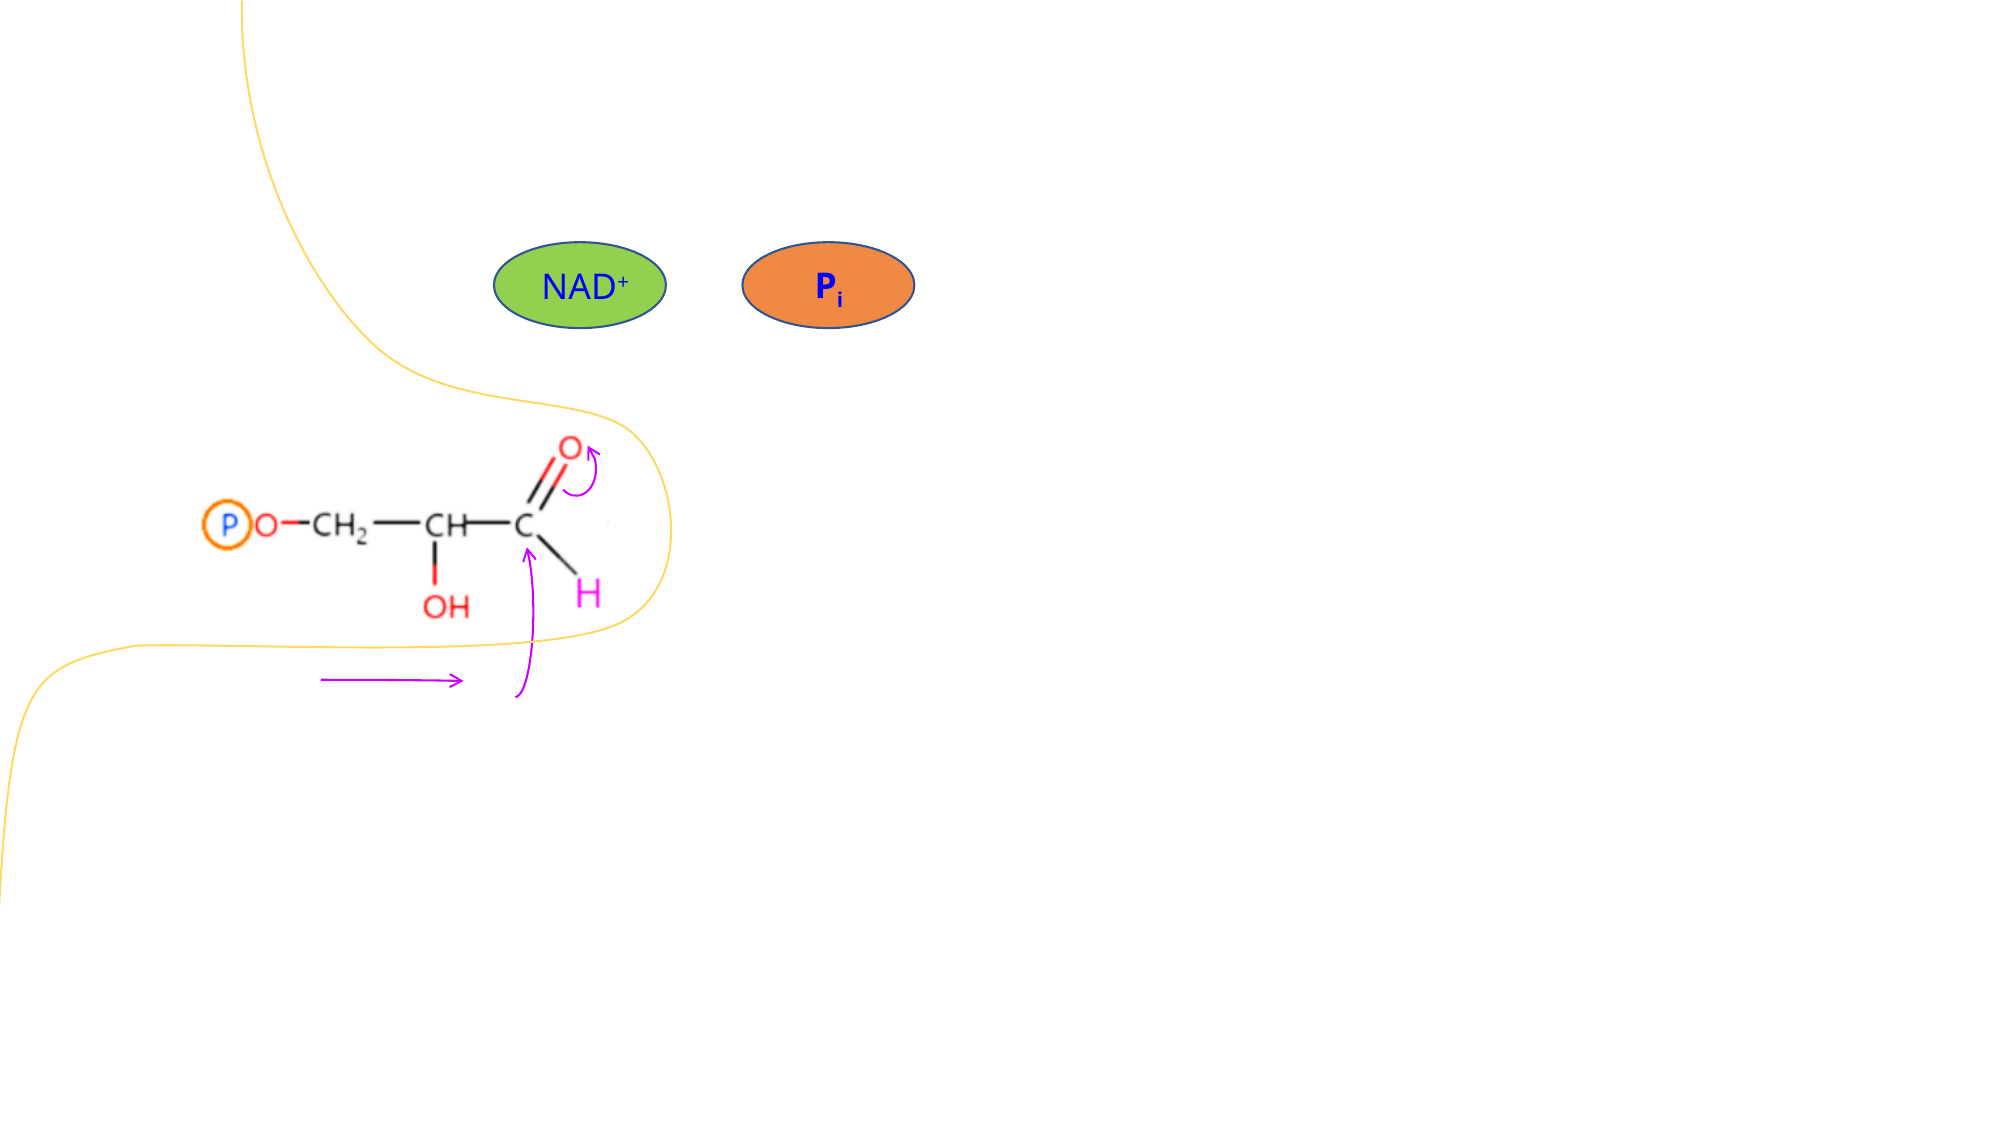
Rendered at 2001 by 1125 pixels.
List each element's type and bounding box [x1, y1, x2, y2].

text_box [0, 0, 915, 974]
